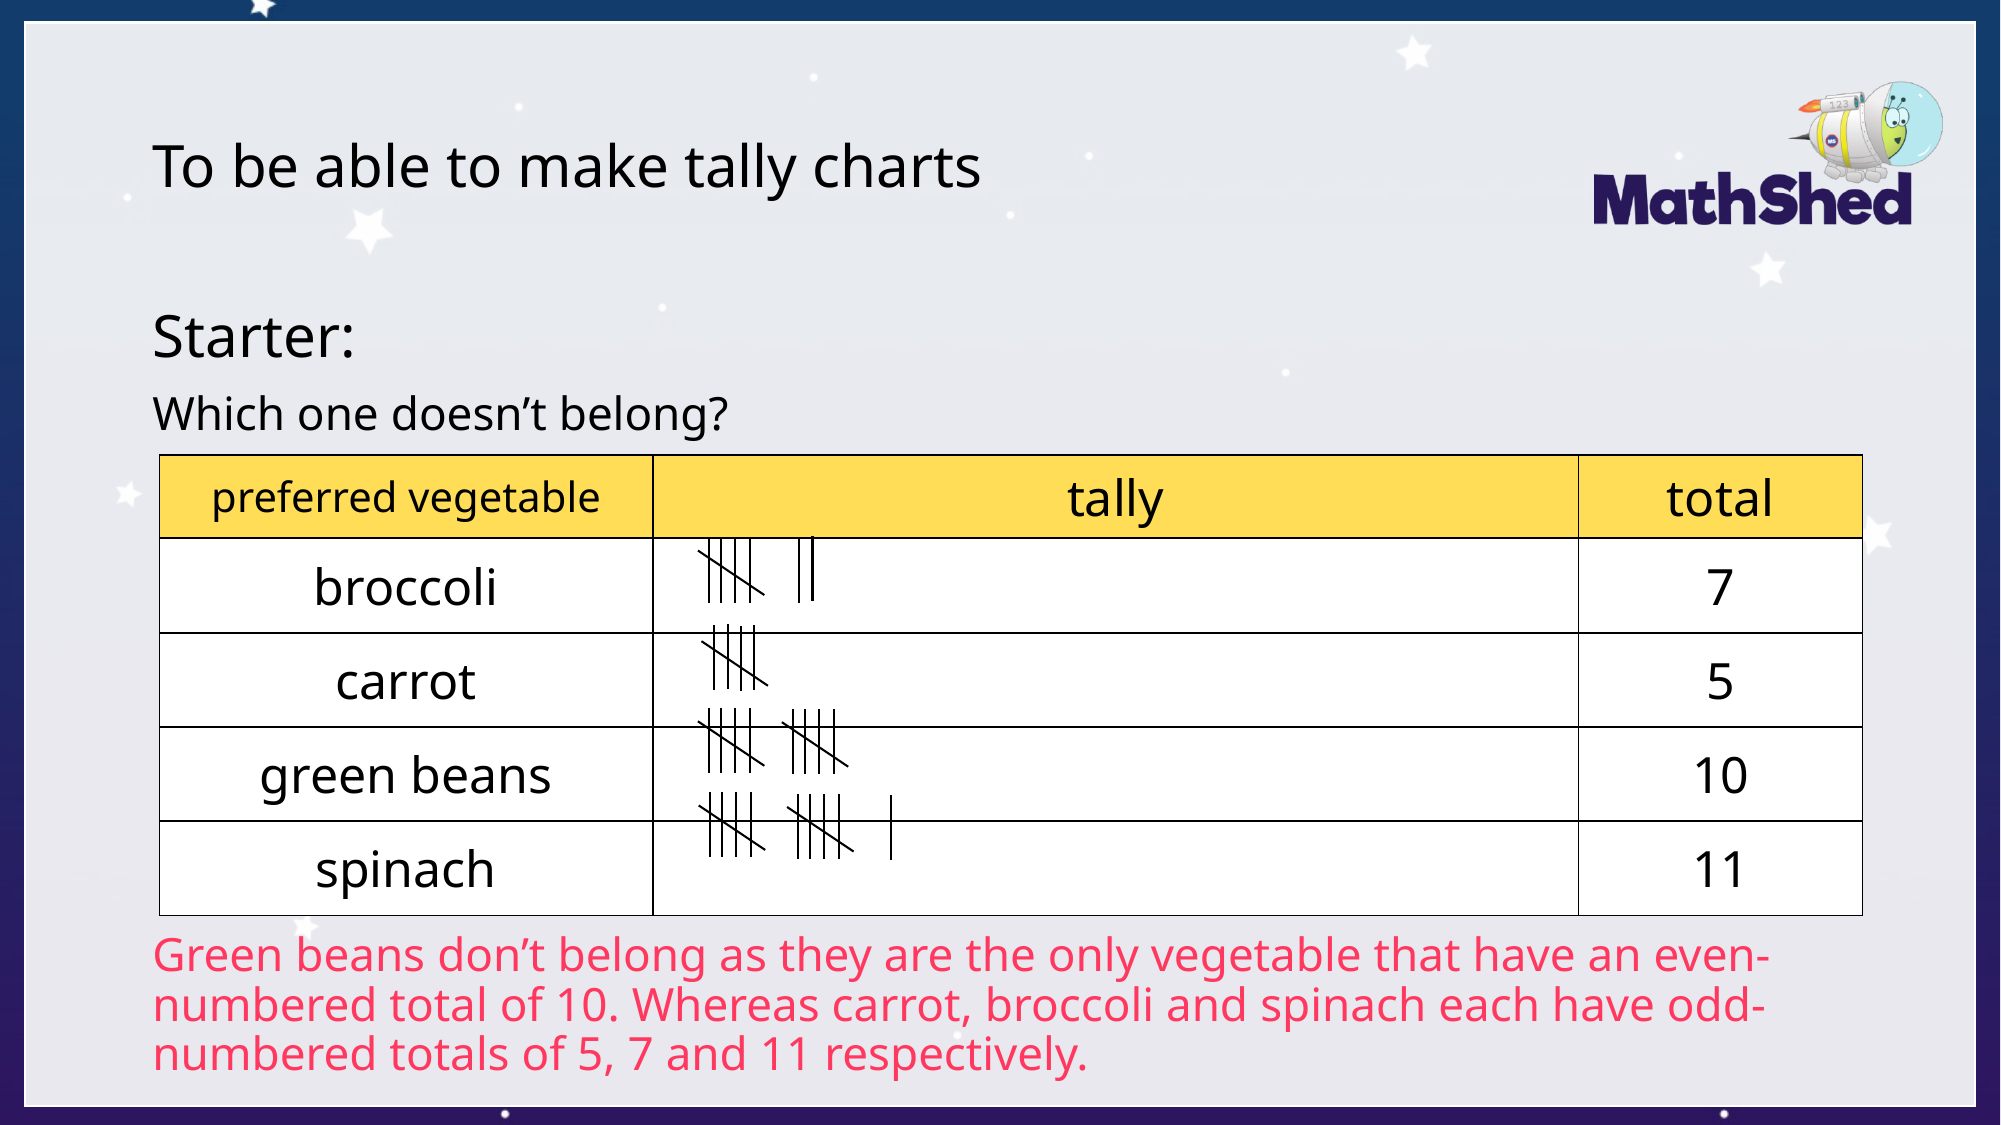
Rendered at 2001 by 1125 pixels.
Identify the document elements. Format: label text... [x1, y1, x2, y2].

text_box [781, 722, 849, 767]
table_cell [654, 539, 1578, 632]
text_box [698, 805, 766, 850]
table_cell 10 [1579, 728, 1862, 820]
table_cell spinach [160, 822, 652, 915]
table_cell 7 [1579, 539, 1862, 632]
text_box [697, 550, 765, 595]
table_header tally [654, 456, 1578, 537]
table_header preferred vegetable [160, 456, 652, 537]
table_cell green beans [160, 728, 652, 820]
table_cell [654, 634, 1578, 726]
list Starter: Which one doesn’t belong? Green beans don’t belong as they are the only vegetable that have an even-numbered total of 10. Whereas carrot, broccoli and spinach each have odd-numbered totals of 5, 7 and 11 respectively. [137, 299, 1863, 1103]
table_header total [1579, 456, 1862, 537]
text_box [787, 806, 854, 852]
table_cell [654, 822, 1578, 915]
table_cell carrot [160, 634, 652, 726]
picture [0, 0, 2001, 1125]
table_cell 5 [1579, 634, 1862, 726]
table_cell 11 [1579, 822, 1862, 915]
table_cell [654, 728, 1578, 820]
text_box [701, 641, 768, 686]
table_cell broccoli [160, 539, 652, 632]
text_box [697, 721, 765, 766]
title To be able to make tally charts [137, 59, 1578, 278]
